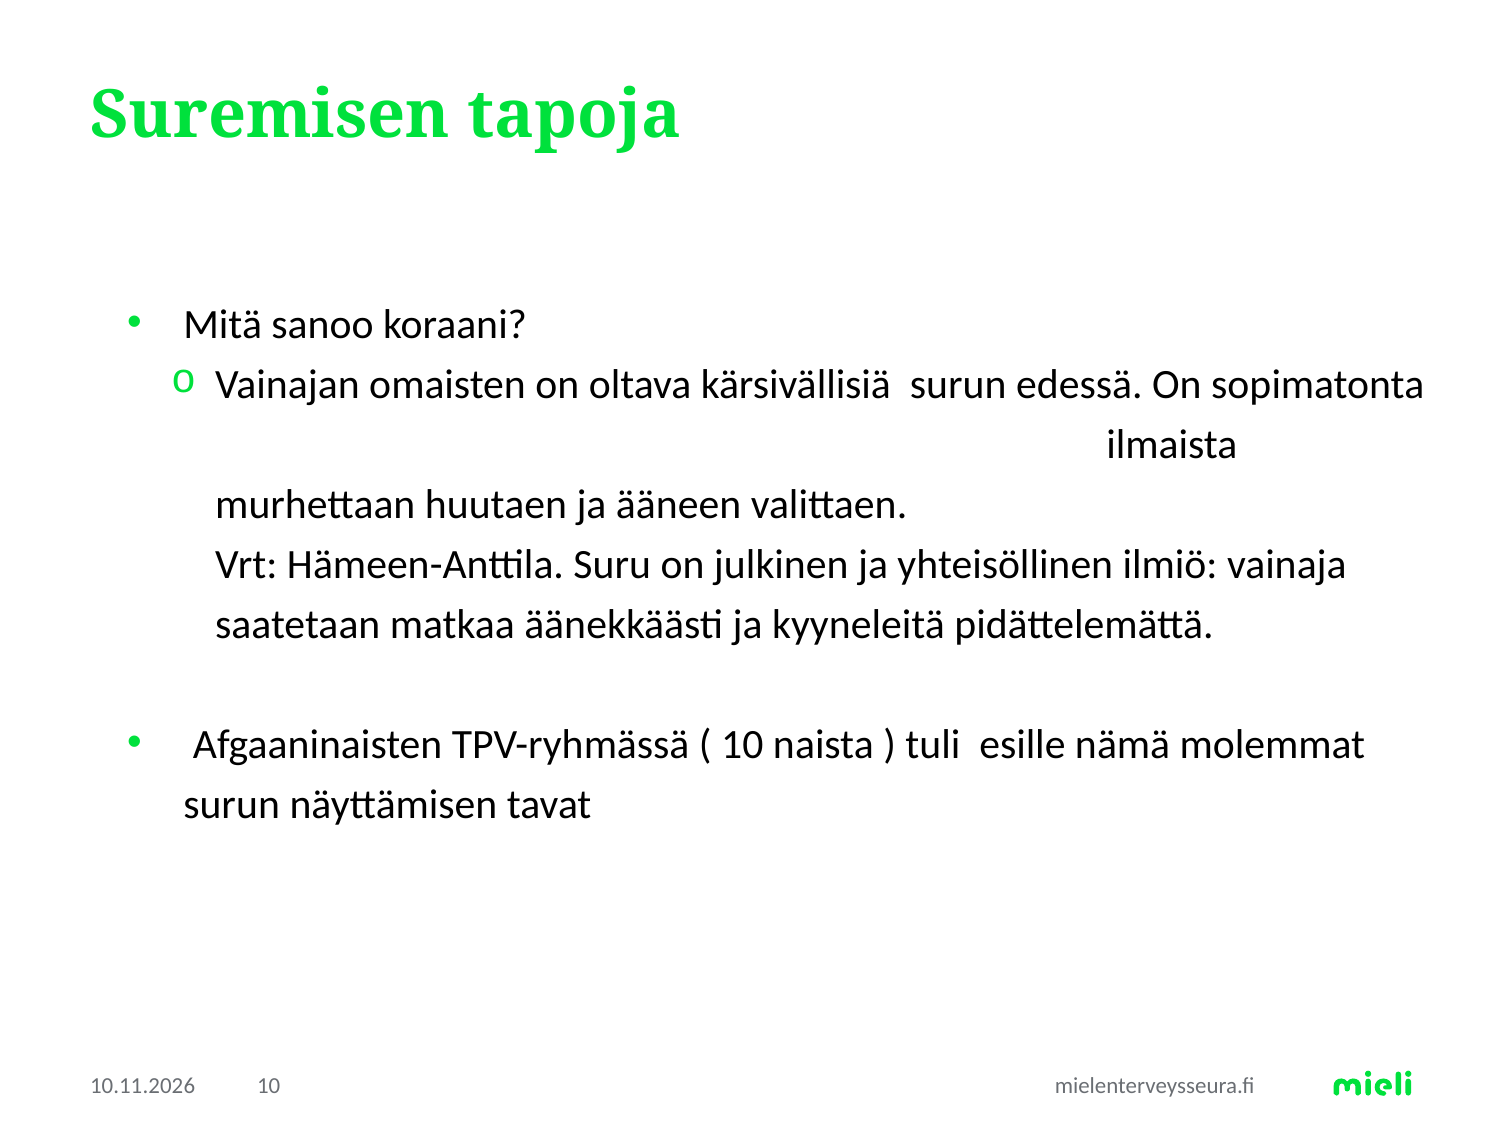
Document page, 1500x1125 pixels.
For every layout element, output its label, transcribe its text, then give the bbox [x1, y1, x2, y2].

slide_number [75, 1060, 242, 1108]
title Suremisen tapoja [75, 63, 1425, 232]
slide_number 10 [242, 1060, 402, 1108]
list Mitä sanoo koraani? Vainajan omaisten on oltava kärsivällisiä surun edessä. On sopimatonta ilmaista murhettaan huutaen ja ääneen valittaen. Vrt: Hämeen-Anttila. Suru on julkinen ja yhteisöllinen ilmiö: vainaja saatetaan matkaa äänekkäästi ja kyyneleitä pidättelemättä. Afgaaninaisten TPV-ryhmässä ( 10 naista ) tuli esille nämä molemmat surun näyttämisen tavat [112, 278, 1463, 1011]
footer mielenterveysseura.fi [903, 1060, 1270, 1108]
